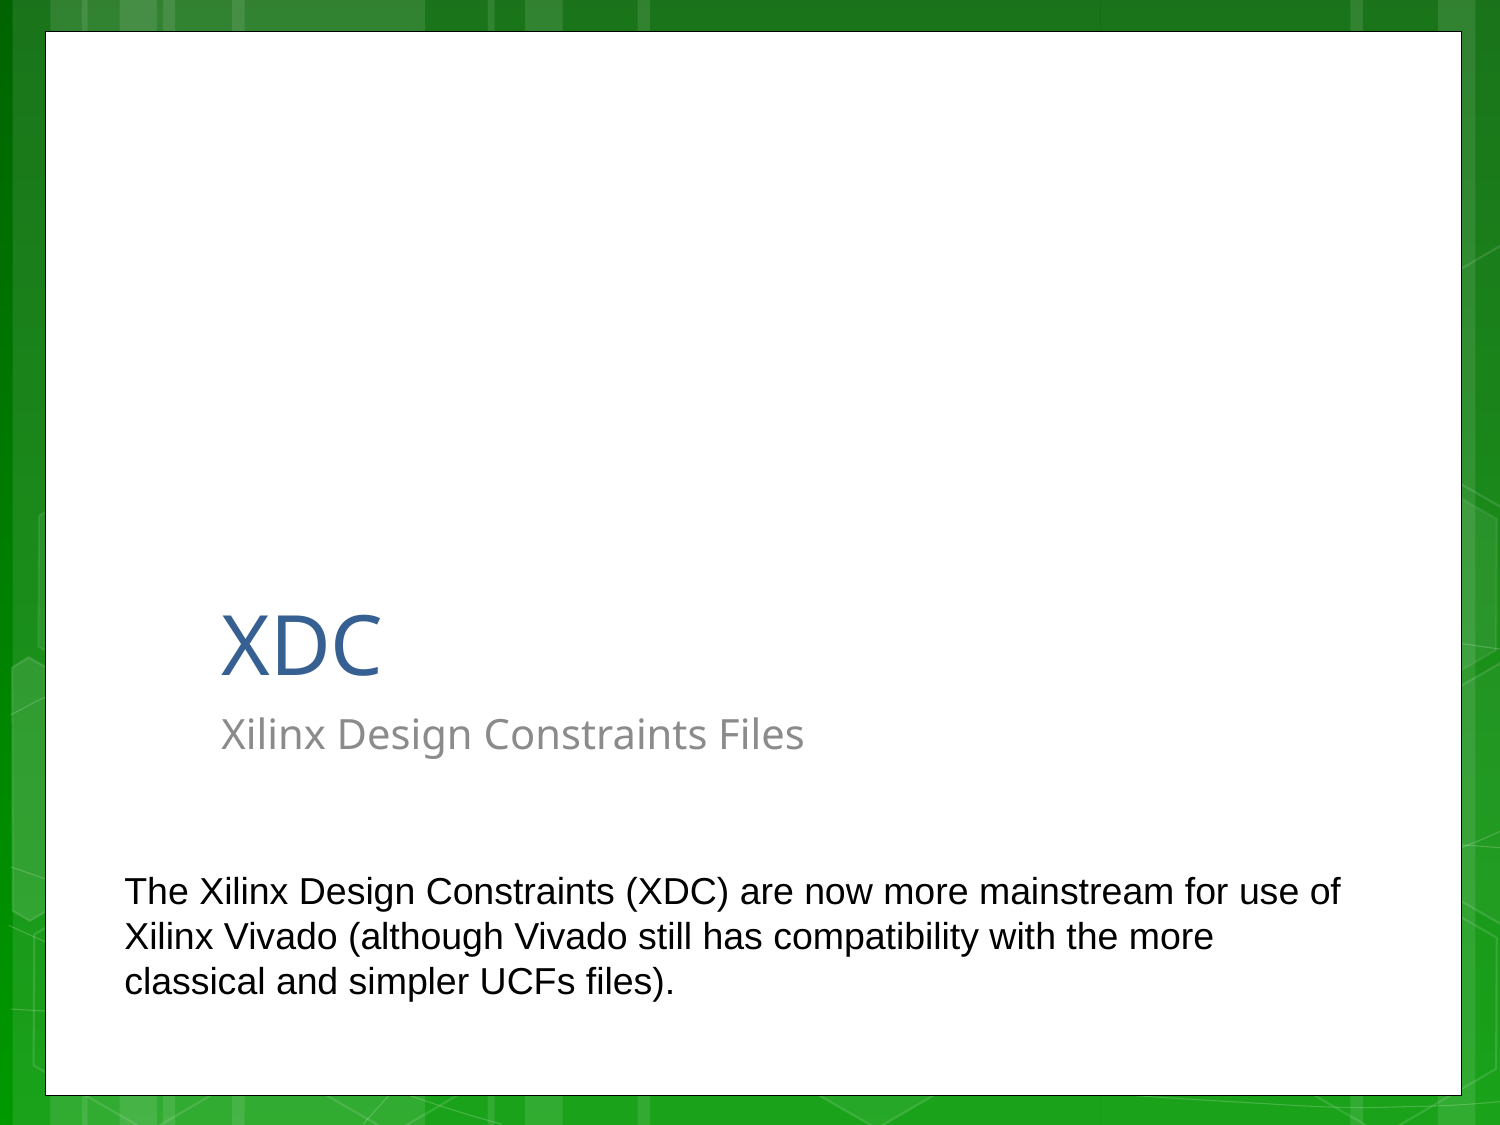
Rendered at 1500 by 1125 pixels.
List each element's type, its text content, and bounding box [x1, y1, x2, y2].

list Xilinx Design Constraints Files [206, 699, 1296, 859]
title XDC [206, 475, 1296, 699]
text_box The Xilinx Design Constraints (XDC) are now more mainstream for use of Xilinx Vivado (although Vivado still has compatibility with the more classical and simpler UCFs files). [109, 859, 1367, 1010]
